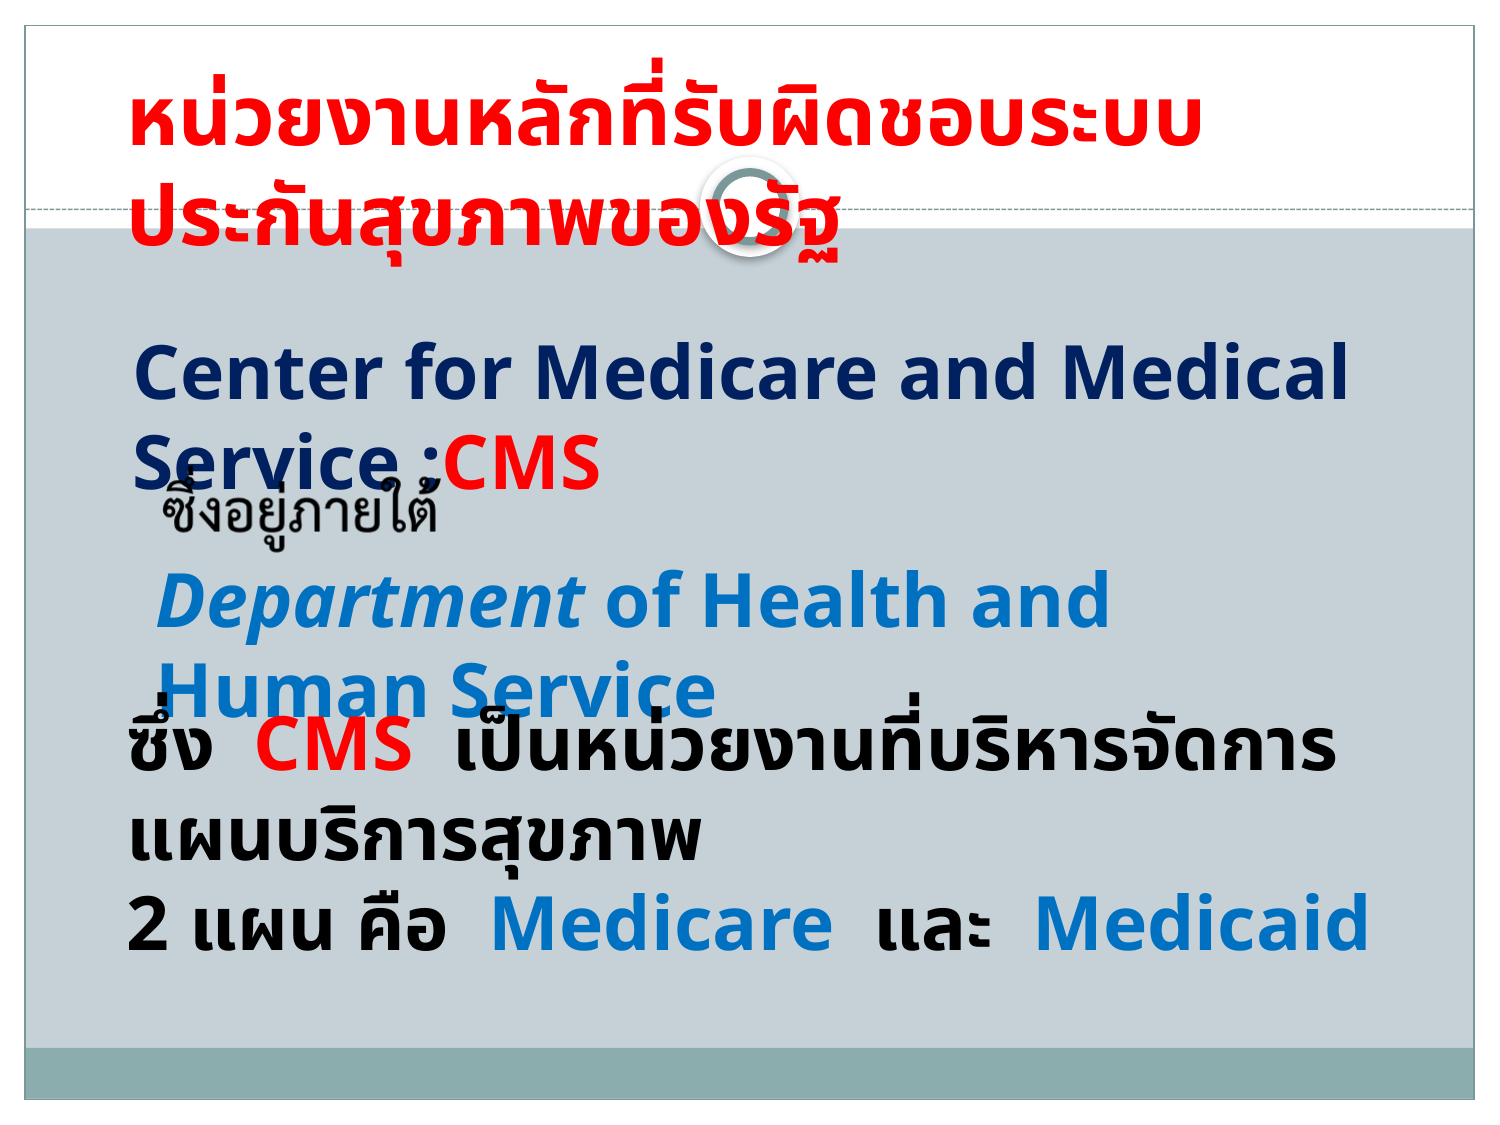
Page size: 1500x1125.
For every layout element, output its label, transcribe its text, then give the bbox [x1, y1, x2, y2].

text_box หน่วยงานหลักที่รับผิดชอบระบบประกันสุขภาพของรัฐ [112, 54, 1435, 270]
picture [110, 429, 490, 606]
text_box Department of Health and Human Service [140, 544, 1320, 688]
text_box ซึ่ง CMS เป็นหน่วยงานที่บริหารจัดการแผนบริการสุขภาพ 2 แผน คือ Medicare และ Medicaid [112, 688, 1424, 974]
text_box Center for Medicare and Medical Service :CMS [117, 317, 1382, 513]
